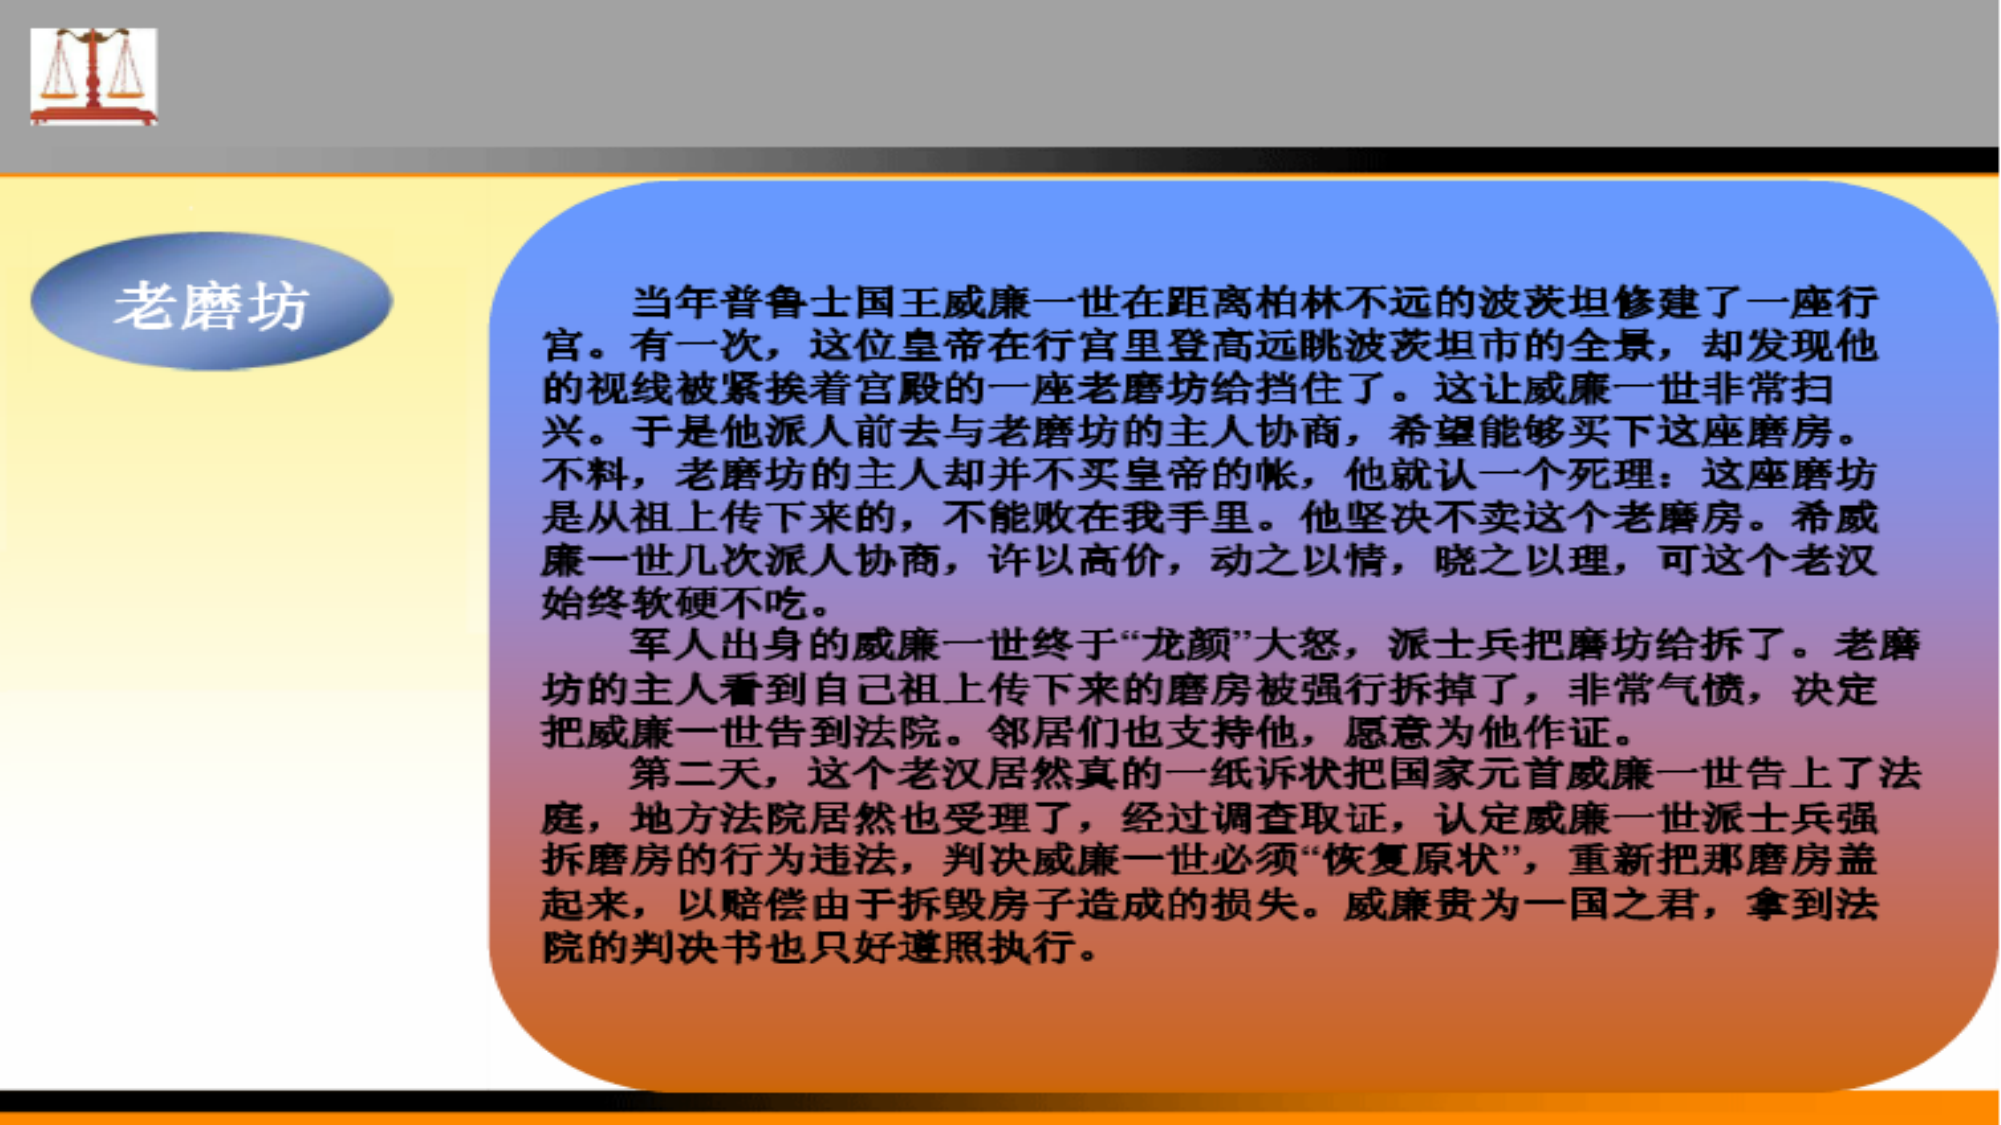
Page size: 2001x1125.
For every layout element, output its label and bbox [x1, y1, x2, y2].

list [0, 0, 2000, 1125]
